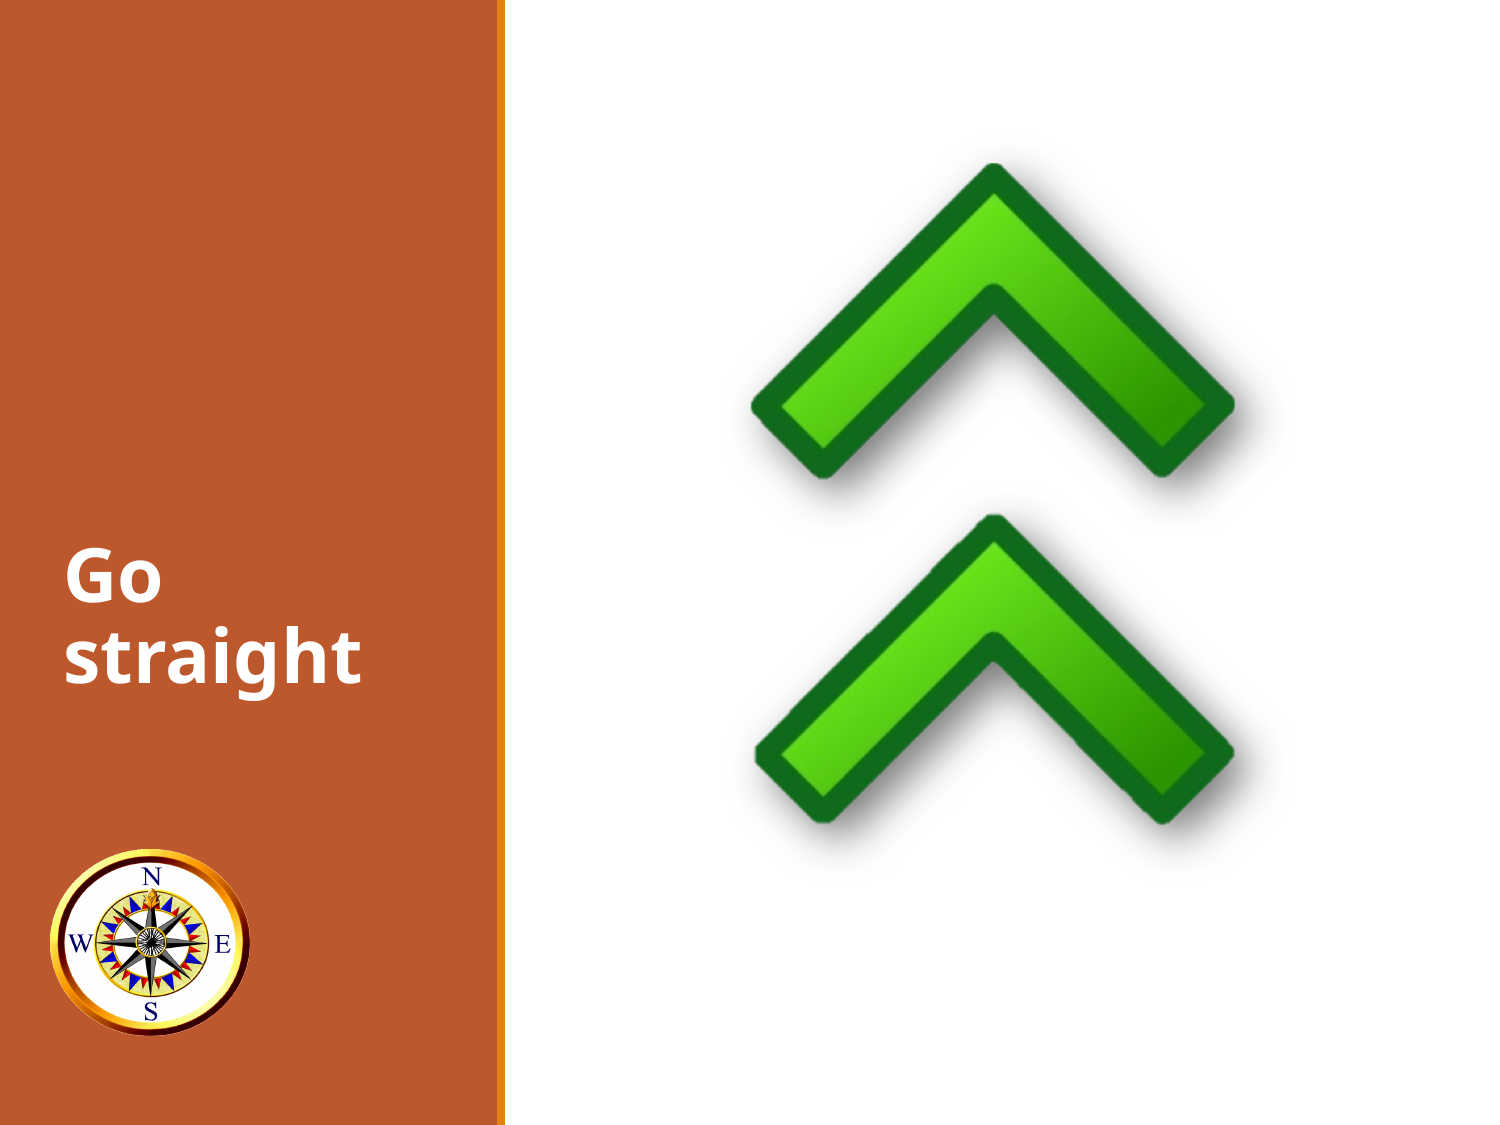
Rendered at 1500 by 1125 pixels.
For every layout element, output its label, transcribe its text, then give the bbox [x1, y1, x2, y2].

picture [659, 164, 1325, 826]
picture [49, 849, 251, 1037]
list Go straight [48, 275, 400, 972]
